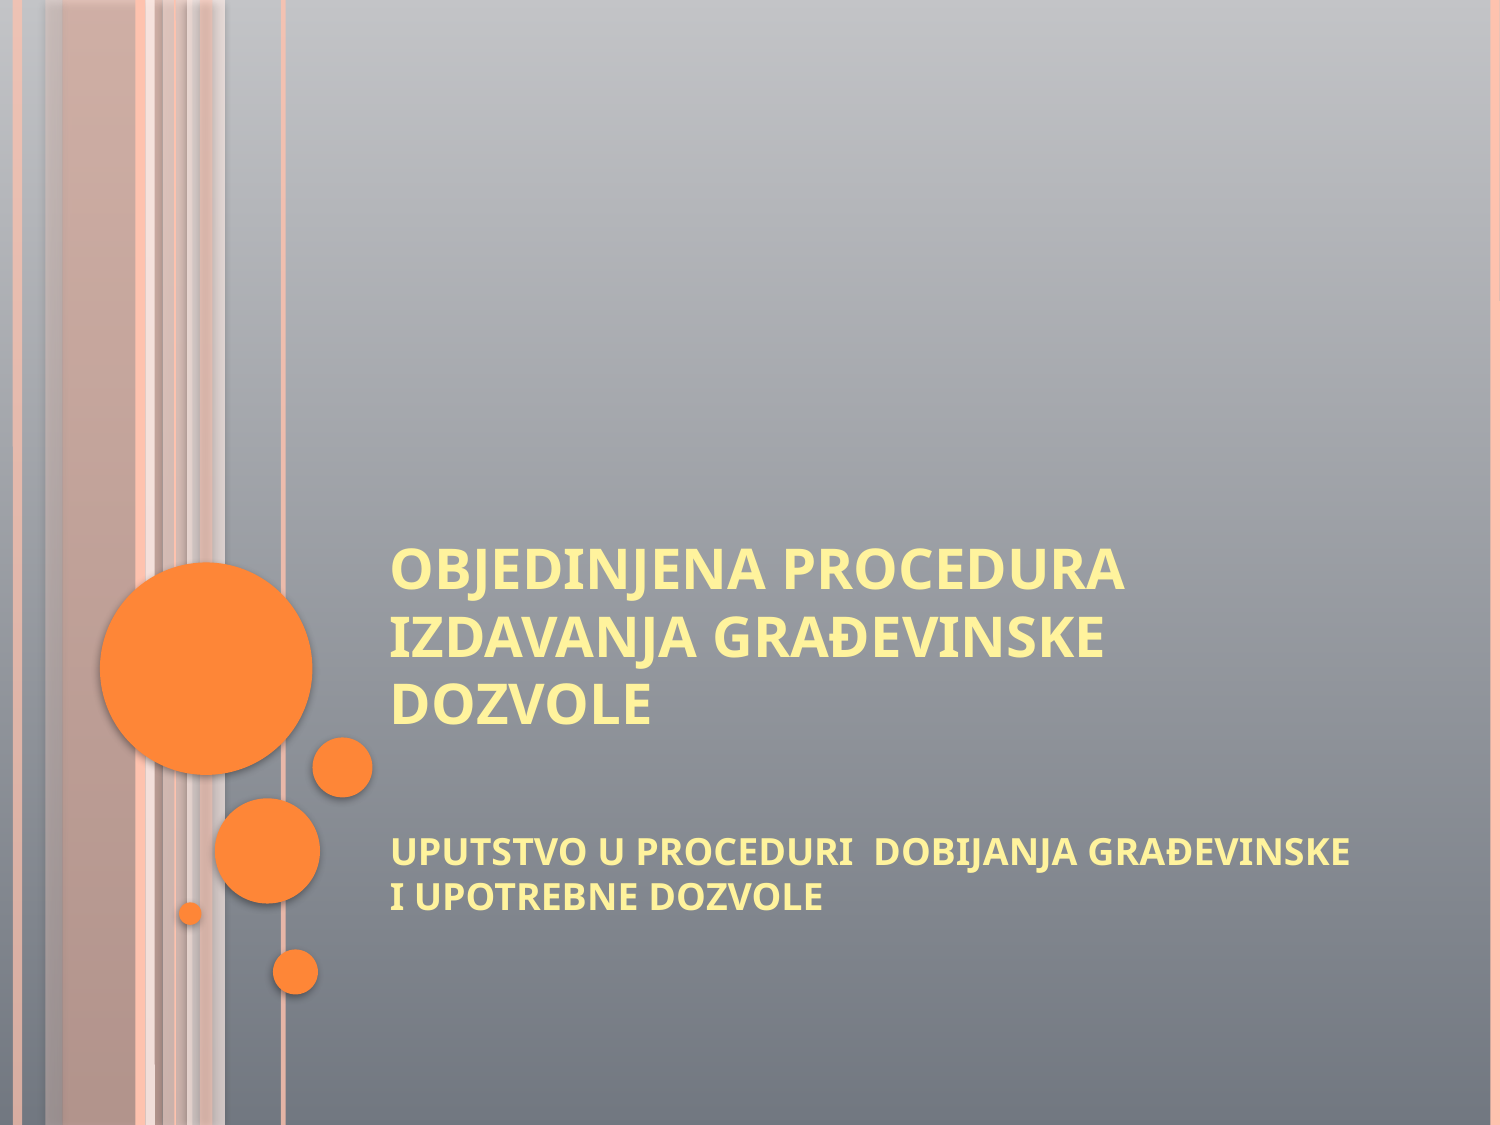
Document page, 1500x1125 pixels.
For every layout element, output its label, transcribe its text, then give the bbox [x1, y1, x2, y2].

subtitle UPUTSTVO U PROCEDURI DOBIJANJA GRAĐEVINSKE I UPOTREBNE DOZVOLE [375, 820, 1388, 1046]
title OBJEDINJENA PROCEDURA IZDAVANJA GRAĐEVINSKE DOZVOLE [375, 512, 1388, 820]
